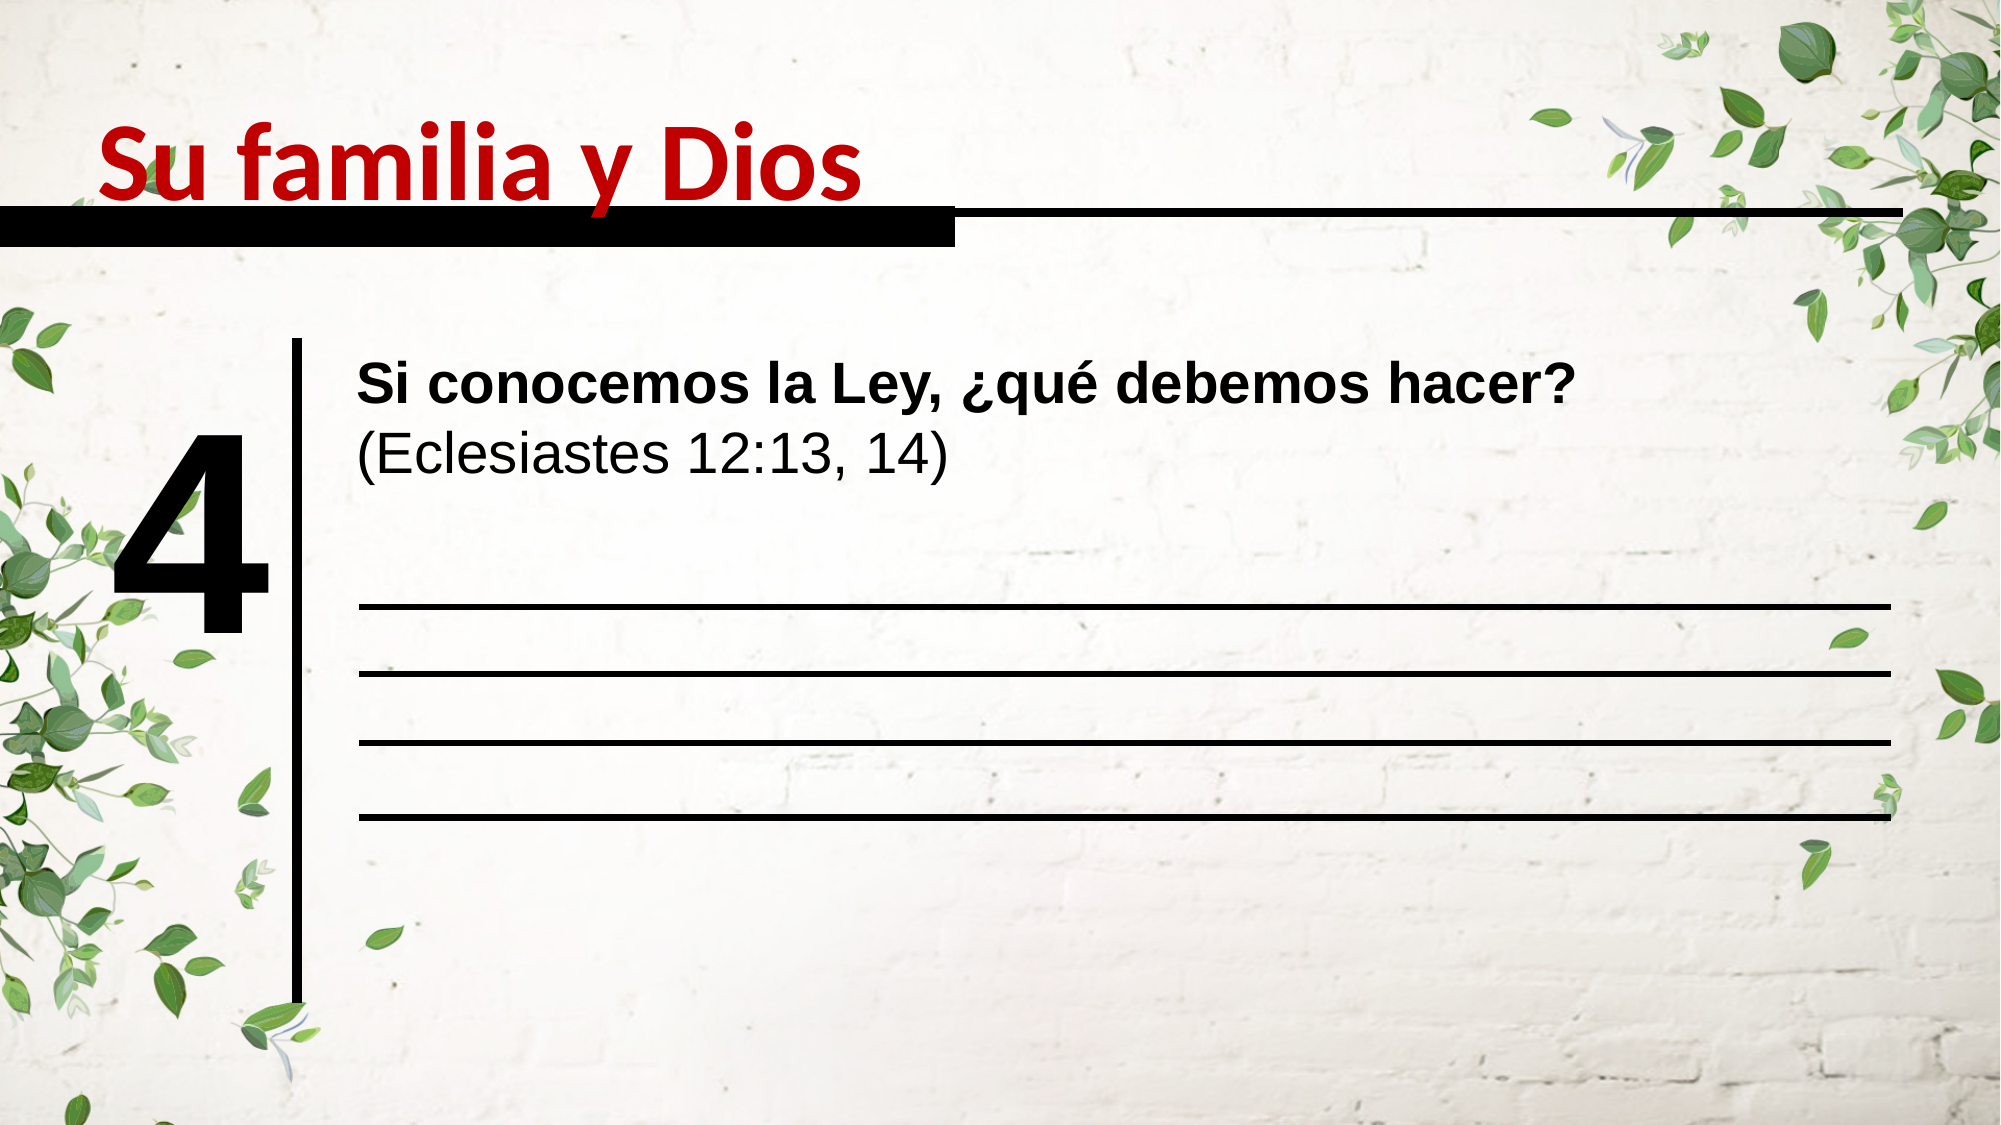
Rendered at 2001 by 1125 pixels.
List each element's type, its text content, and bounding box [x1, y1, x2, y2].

text_box [0, 206, 955, 247]
text_box Su familia y Dios [82, 80, 1146, 231]
picture [0, 0, 2001, 1125]
text_box 4 [96, 338, 292, 698]
text_box Si conocemos la Ley, ¿qué debemos hacer? (Eclesiastes 12:13, 14) [341, 338, 1891, 493]
